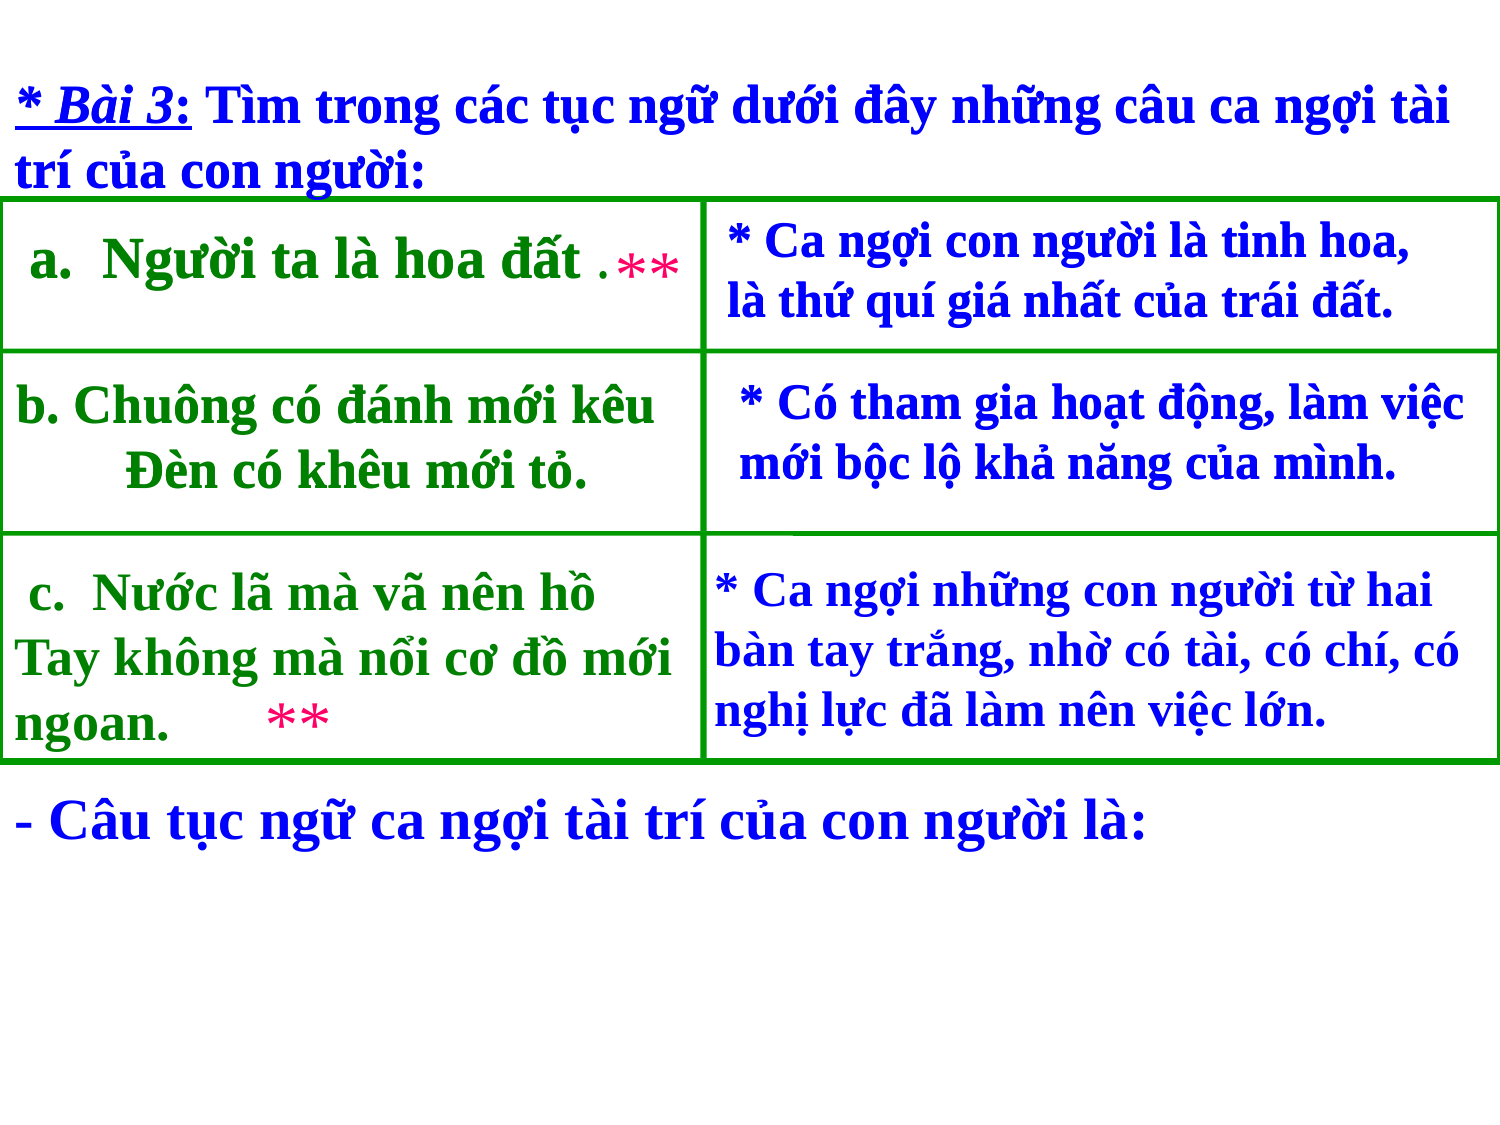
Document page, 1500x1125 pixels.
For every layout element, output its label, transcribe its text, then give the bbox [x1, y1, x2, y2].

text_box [0, 198, 1500, 762]
text_box * Bài 3: Tìm trong các tục ngữ dưới đây những câu ca ngợi tài trí của con người: [0, 62, 1500, 198]
text_box - Câu tục ngữ ca ngợi tài trí của con người là: [0, 773, 1500, 859]
